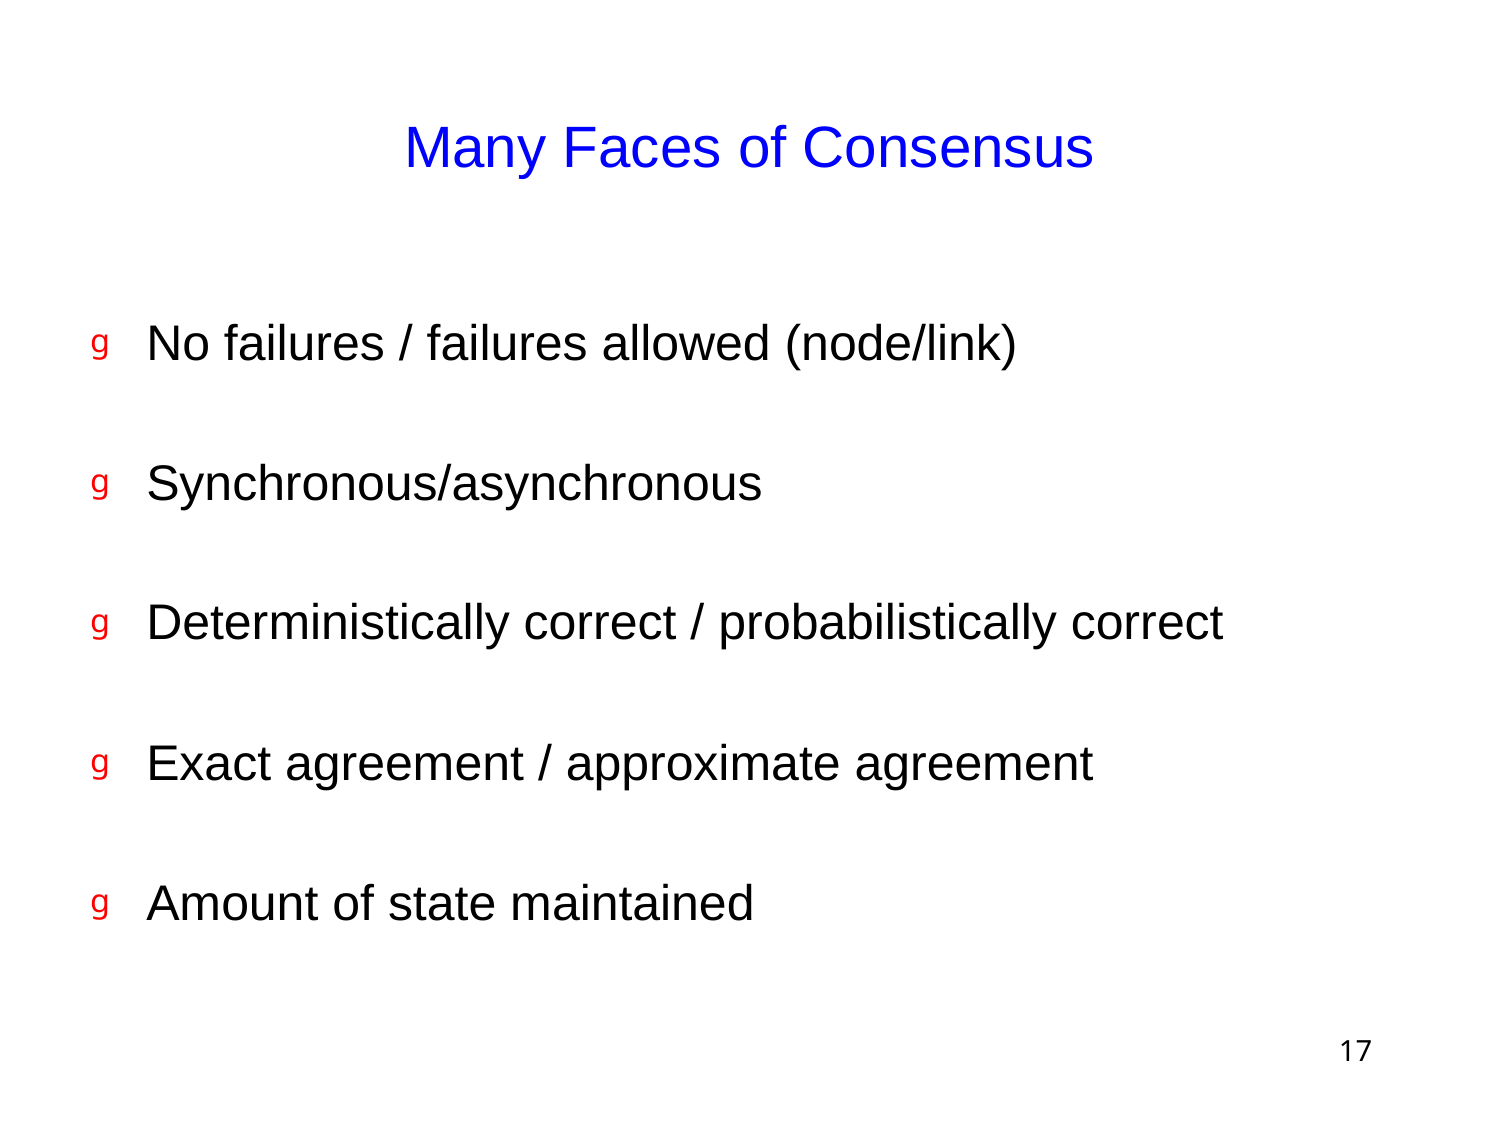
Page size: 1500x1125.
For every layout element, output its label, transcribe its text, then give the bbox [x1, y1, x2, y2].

slide_number 17 [1074, 1024, 1388, 1101]
title Many Faces of Consensus [112, 49, 1388, 232]
list No failures / failures allowed (node/link) Synchronous/asynchronous Deterministically correct / probabilistically correct Exact agreement / approximate agreement Amount of state maintained [74, 232, 1426, 976]
